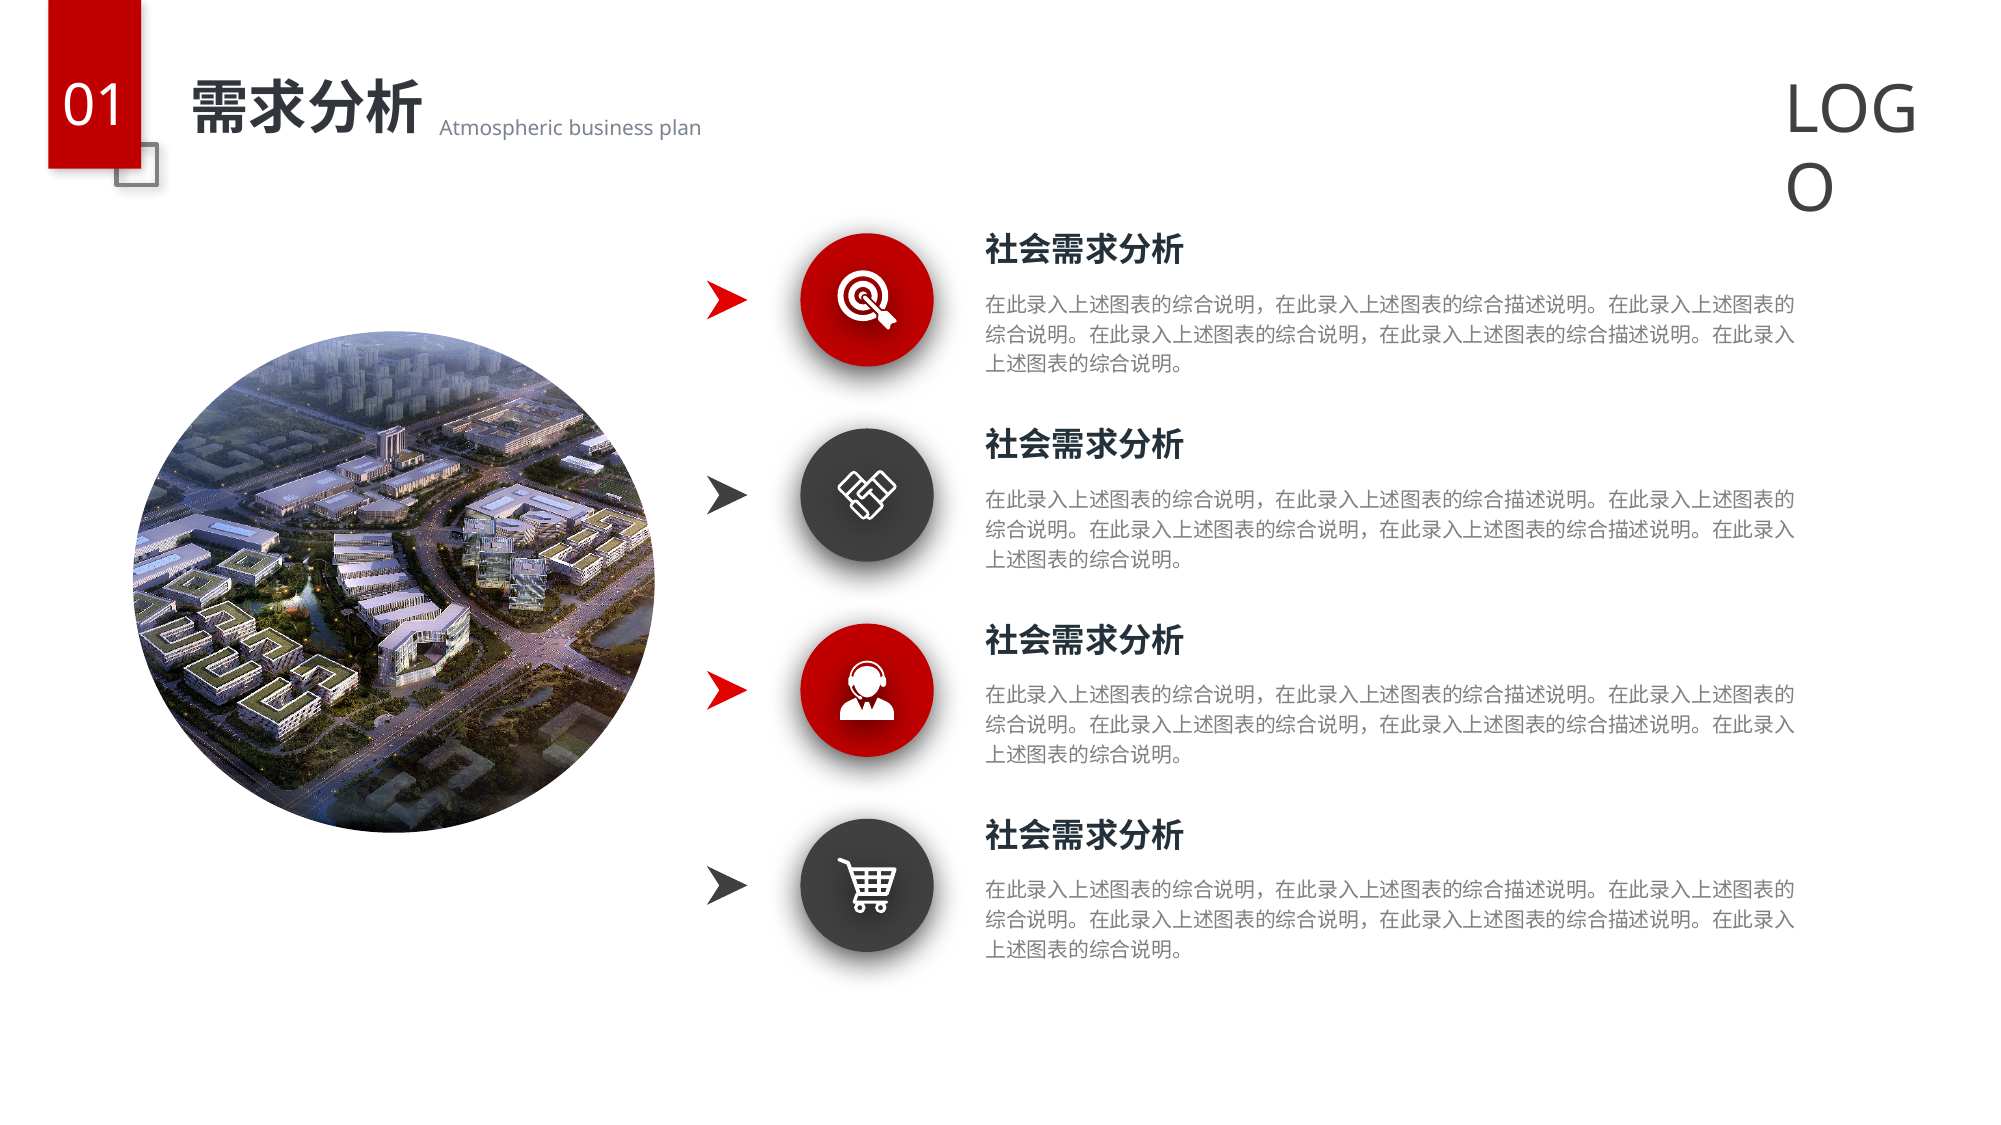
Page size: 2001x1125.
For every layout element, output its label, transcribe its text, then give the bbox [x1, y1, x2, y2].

text_box [835, 855, 899, 916]
text_box [705, 473, 750, 517]
text_box 需求分析 [175, 63, 439, 148]
text_box [798, 621, 936, 749]
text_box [970, 415, 1816, 610]
text_box [838, 658, 896, 722]
text_box [705, 864, 750, 907]
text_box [970, 806, 1816, 1001]
text_box [798, 816, 936, 955]
text_box [798, 231, 936, 369]
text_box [970, 611, 1816, 805]
text_box [798, 426, 936, 564]
picture [132, 331, 655, 833]
text_box [844, 749, 903, 759]
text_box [970, 220, 1816, 415]
text_box [835, 468, 899, 522]
text_box [705, 278, 750, 322]
text_box [705, 668, 750, 712]
text_box [835, 268, 899, 332]
